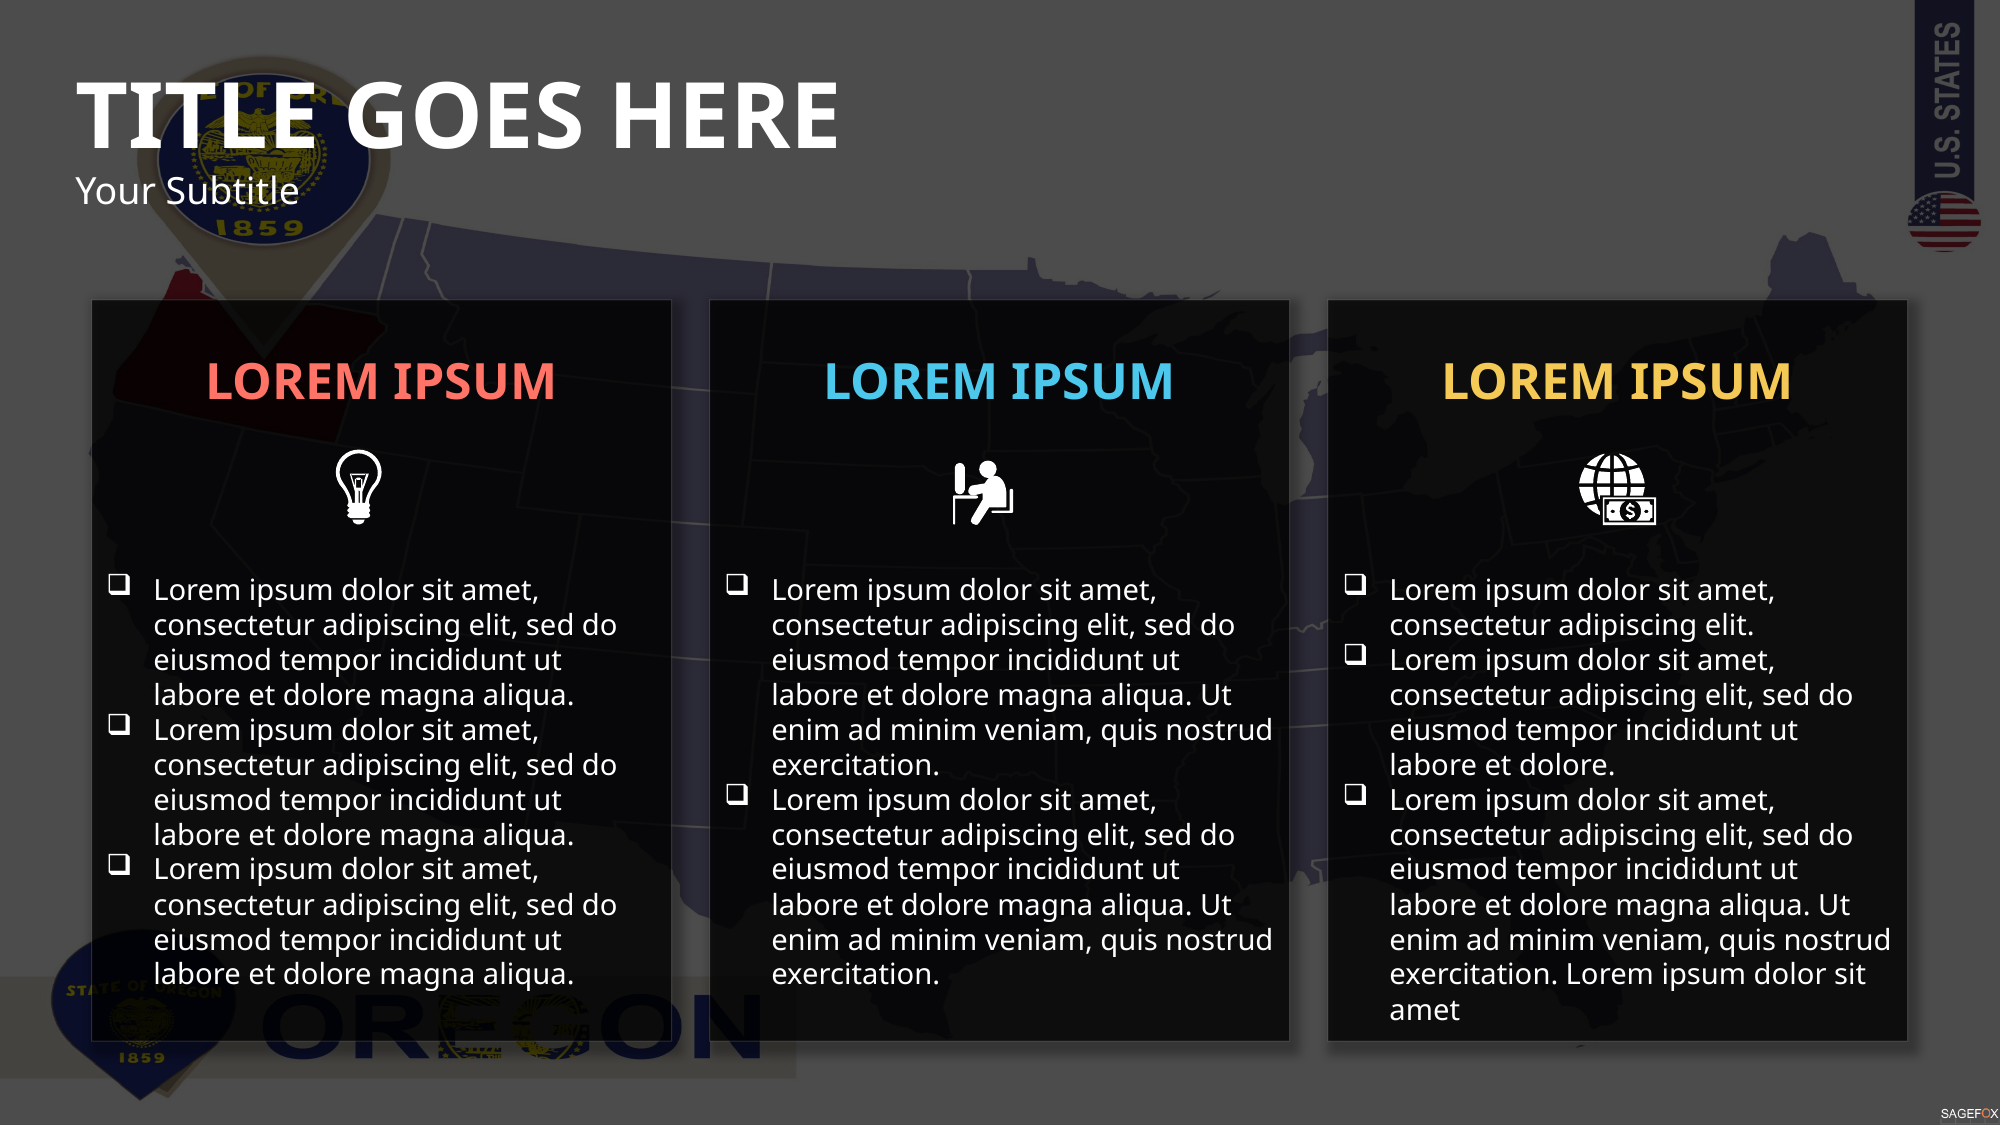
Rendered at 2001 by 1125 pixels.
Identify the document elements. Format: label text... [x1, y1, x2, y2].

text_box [1579, 453, 1657, 526]
text_box [91, 299, 673, 1042]
text_box LOREM IPSUM [709, 342, 1290, 417]
text_box [1327, 299, 1909, 1042]
text_box LOREM IPSUM [91, 342, 672, 417]
text_box Lorem ipsum dolor sit amet, consectetur adipiscing elit, sed do eiusmod tempor incididunt ut labore et dolore magna aliqua. Lorem ipsum dolor sit amet, consectetur adipiscing elit, sed do eiusmod tempor incididunt ut labore et dolore magna aliqua. Lorem ipsum dolor sit amet, consectetur adipiscing elit, sed do eiusmod tempor incididunt ut labore et dolore magna aliqua. [91, 538, 672, 999]
text_box Lorem ipsum dolor sit amet, consectetur adipiscing elit. Lorem ipsum dolor sit amet, consectetur adipiscing elit, sed do eiusmod tempor incididunt ut labore et dolore. Lorem ipsum dolor sit amet, consectetur adipiscing elit, sed do eiusmod tempor incididunt ut labore et dolore magna aliqua. Ut enim ad minim veniam, quis nostrud exercitation. Lorem ipsum dolor sit amet [1327, 538, 1908, 1034]
text_box Lorem ipsum dolor sit amet, consectetur adipiscing elit, sed do eiusmod tempor incididunt ut labore et dolore magna aliqua. Ut enim ad minim veniam, quis nostrud exercitation. Lorem ipsum dolor sit amet, consectetur adipiscing elit, sed do eiusmod tempor incididunt ut labore et dolore magna aliqua. Ut enim ad minim veniam, quis nostrud exercitation. [709, 538, 1290, 999]
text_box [952, 460, 1013, 525]
text_box [709, 299, 1291, 1042]
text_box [335, 449, 382, 525]
text_box TITLE GOES HERE Your Subtitle [60, 49, 1036, 220]
picture [0, 0, 2001, 1125]
text_box LOREM IPSUM [1327, 342, 1908, 417]
